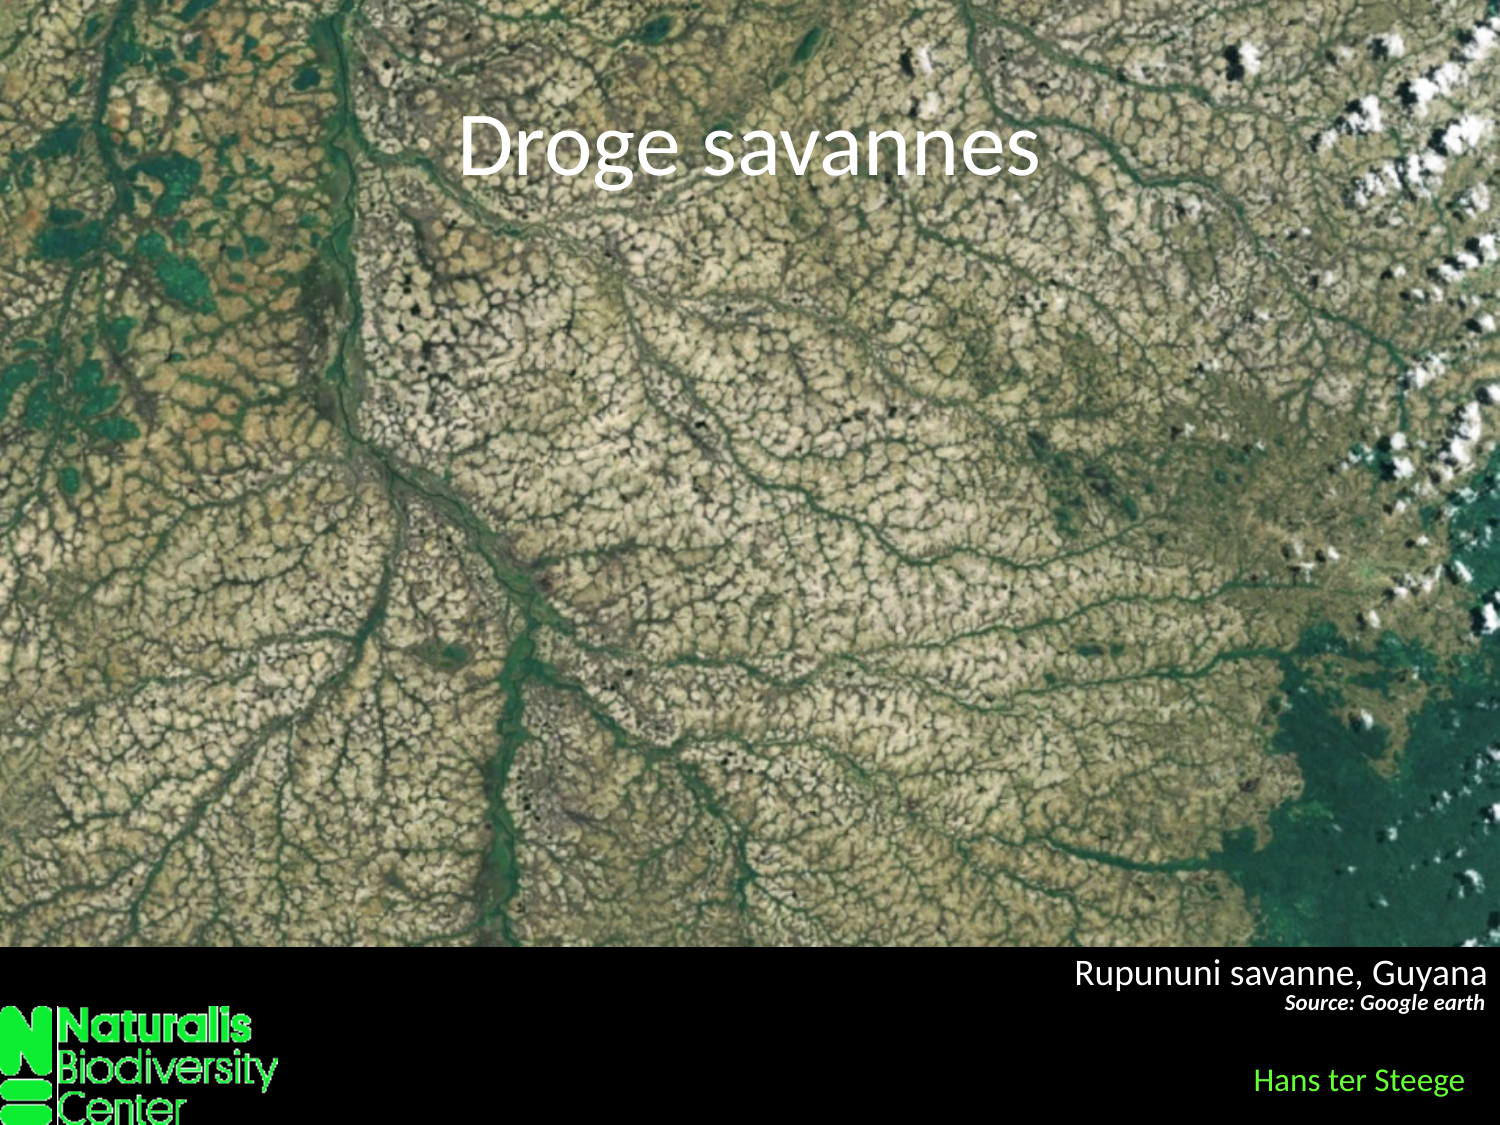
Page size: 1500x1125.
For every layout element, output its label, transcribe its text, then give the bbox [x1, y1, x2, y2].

text_box Rupununi savanne, Guyana [1059, 954, 1500, 1001]
picture [0, 0, 1500, 948]
text_box Source: Google earth [1269, 980, 1500, 1023]
